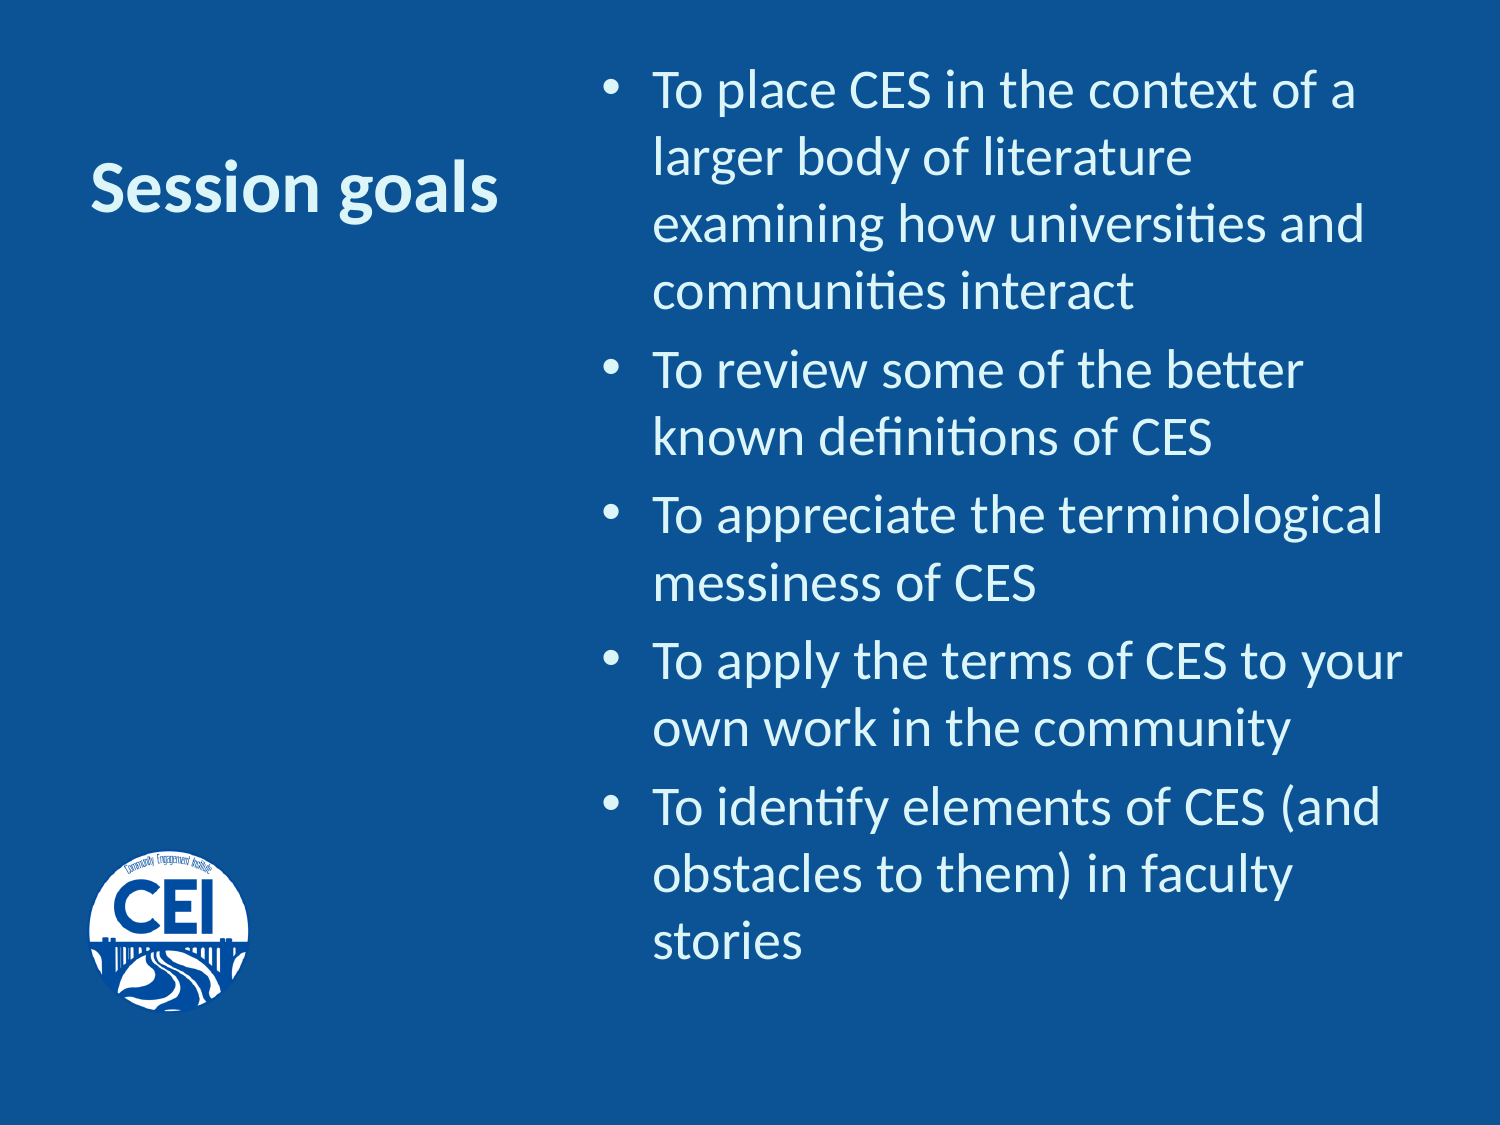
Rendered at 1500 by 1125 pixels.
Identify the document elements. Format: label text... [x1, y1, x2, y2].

title Session goals [75, 44, 569, 236]
picture [87, 849, 251, 1013]
list To place CES in the context of a larger body of literature examining how universities and communities interact To review some of the better known definitions of CES To appreciate the terminological messiness of CES To apply the terms of CES to your own work in the community To identify elements of CES (and obstacles to them) in faculty stories [586, 44, 1425, 1075]
